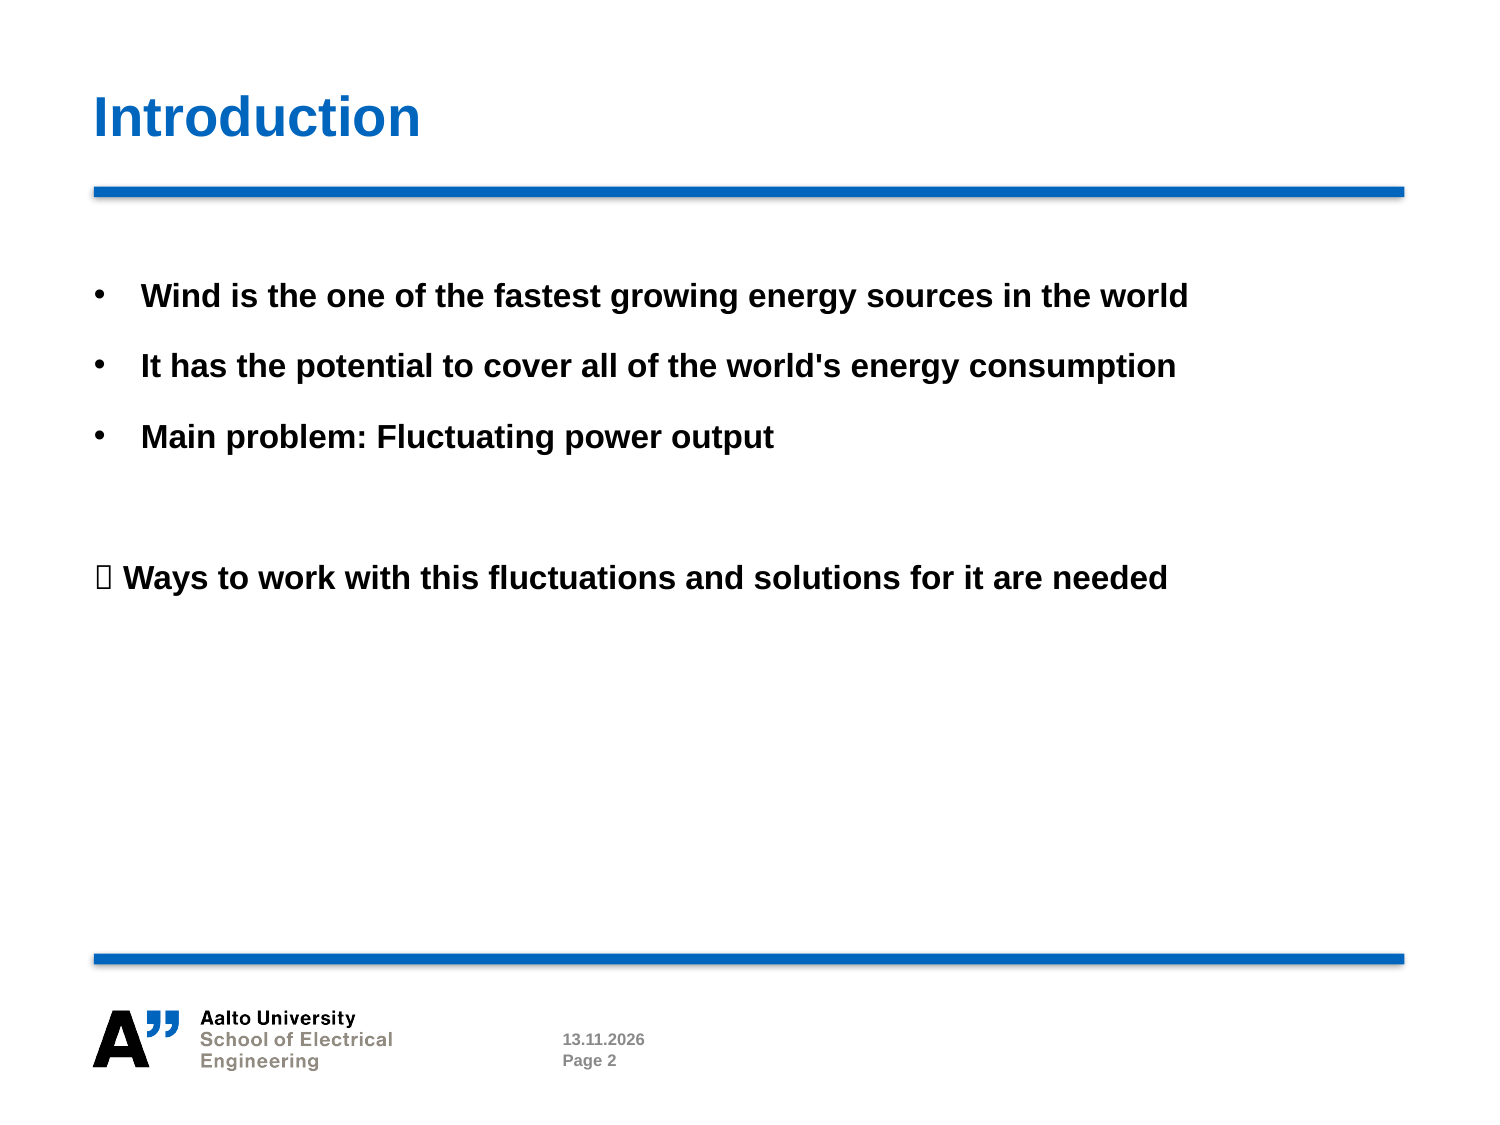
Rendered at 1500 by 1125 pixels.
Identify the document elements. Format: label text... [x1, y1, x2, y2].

title Introduction [93, 80, 1369, 228]
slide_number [562, 1029, 816, 1050]
picture [35, 953, 449, 1125]
list Wind is the one of the fastest growing energy sources in the world It has the potential to cover all of the world's energy consumption Main problem: Fluctuating power output  Ways to work with this fluctuations and solutions for it are needed [93, 250, 1405, 674]
slide_number Page 2 [562, 1050, 816, 1071]
